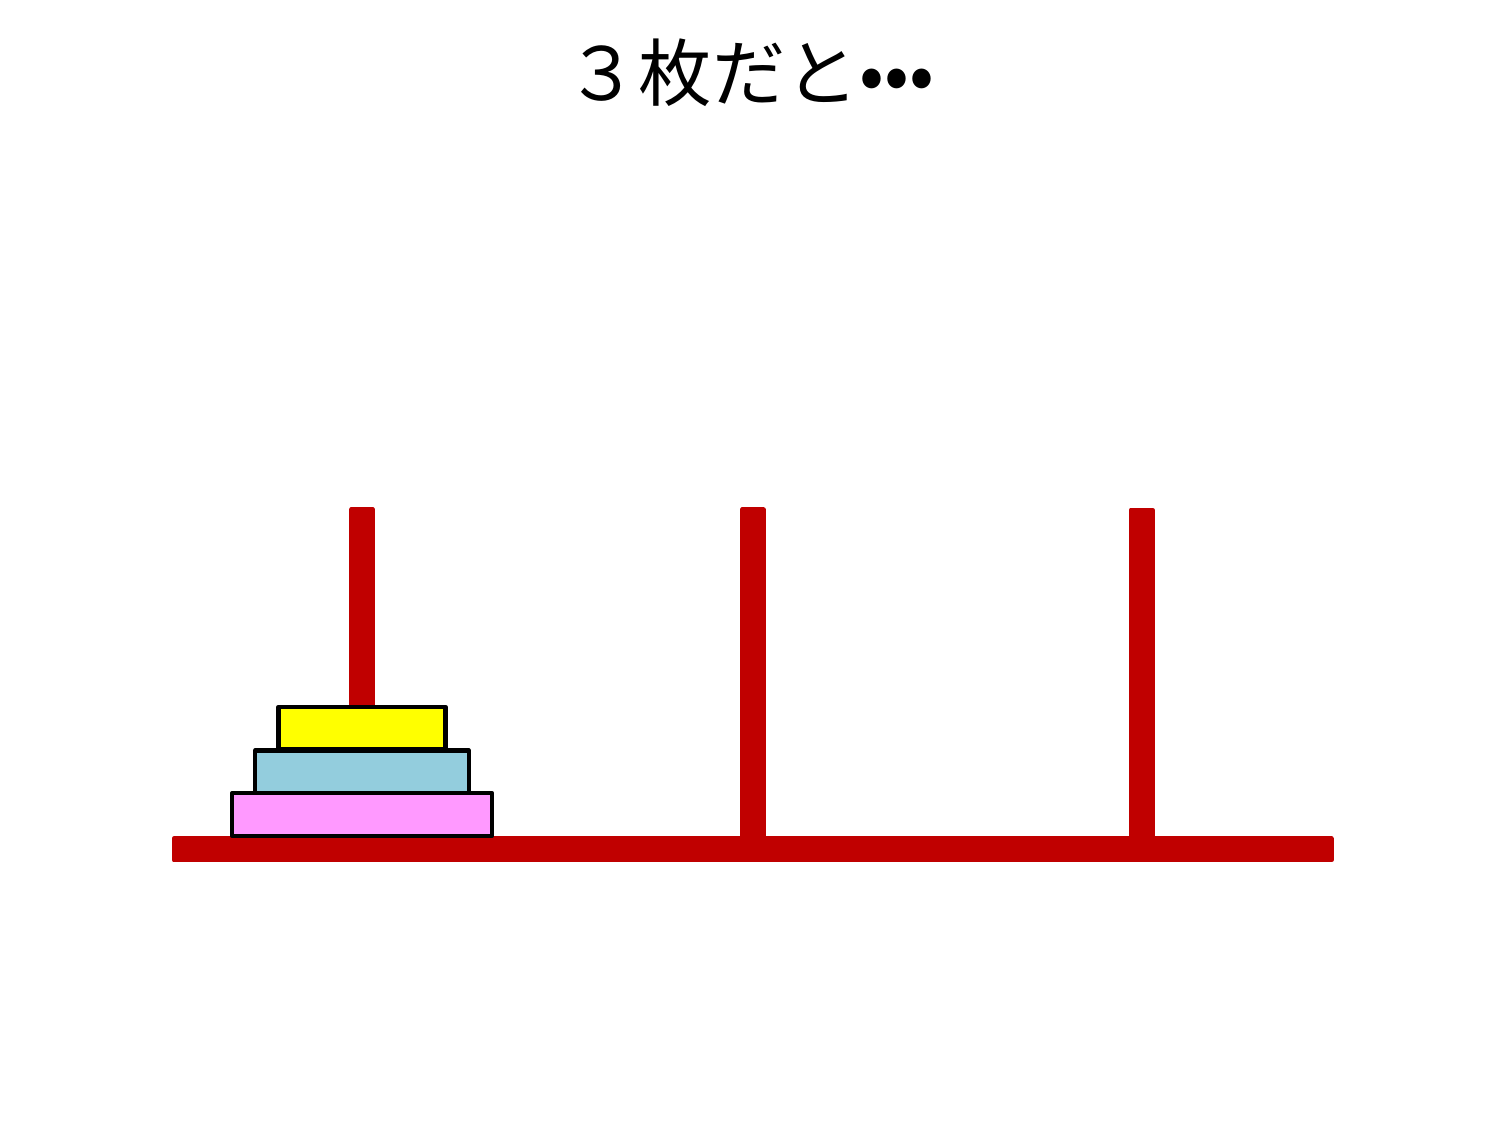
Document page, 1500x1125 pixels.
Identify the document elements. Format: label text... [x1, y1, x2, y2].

text_box [276, 705, 448, 751]
text_box [253, 748, 471, 795]
text_box [230, 791, 494, 838]
text_box [349, 507, 375, 705]
text_box [740, 507, 766, 841]
title ３枚だと・・・ [74, 19, 1425, 124]
text_box [349, 838, 375, 846]
text_box [172, 836, 1334, 862]
text_box [1129, 508, 1155, 841]
